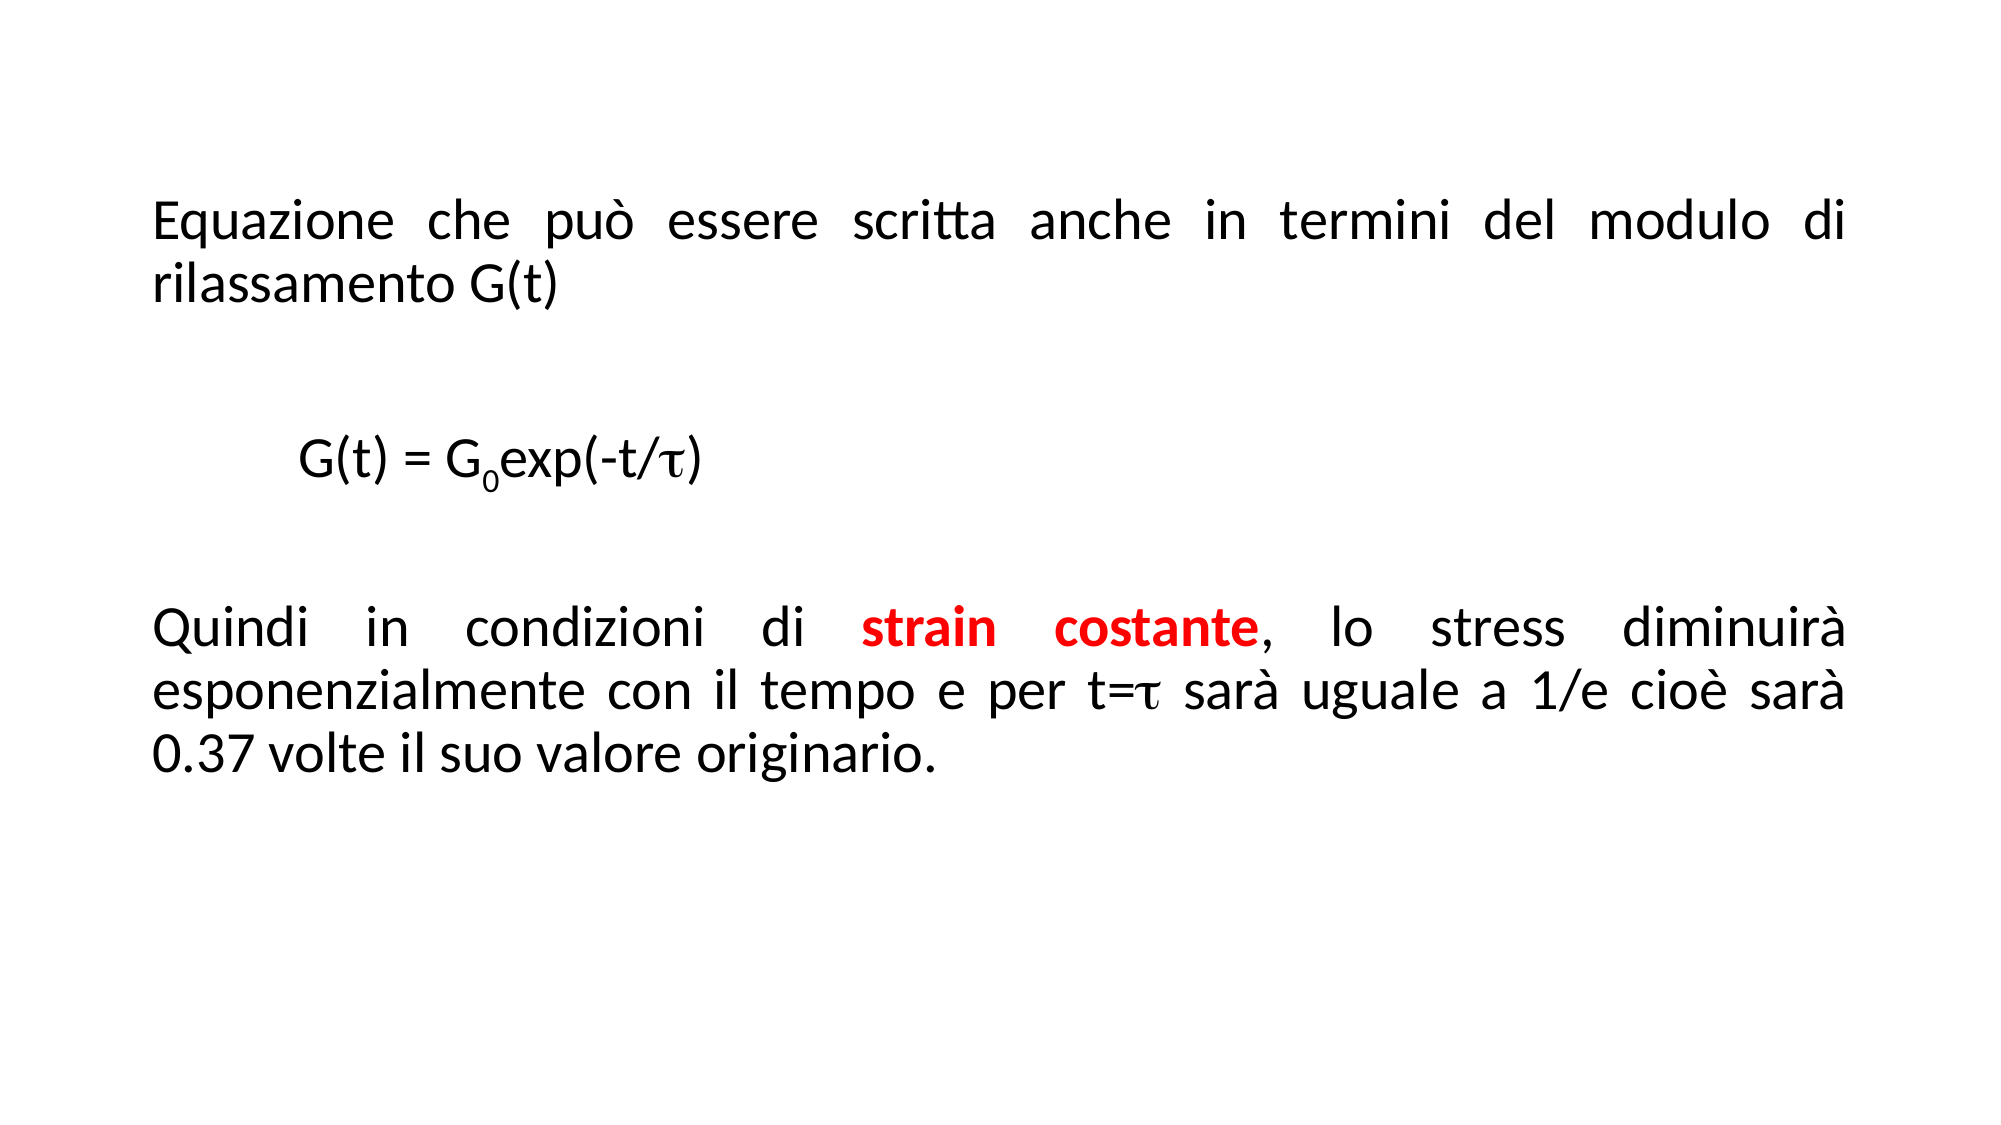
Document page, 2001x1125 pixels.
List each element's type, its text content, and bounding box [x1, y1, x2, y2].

list Equazione che può essere scritta anche in termini del modulo di rilassamento G(t) G(t) = G0exp(-t/t) Quindi in condizioni di strain costante, lo stress diminuirà esponenzialmente con il tempo e per t=t sarà uguale a 1/e cioè sarà 0.37 volte il suo valore originario. [137, 182, 1863, 1014]
